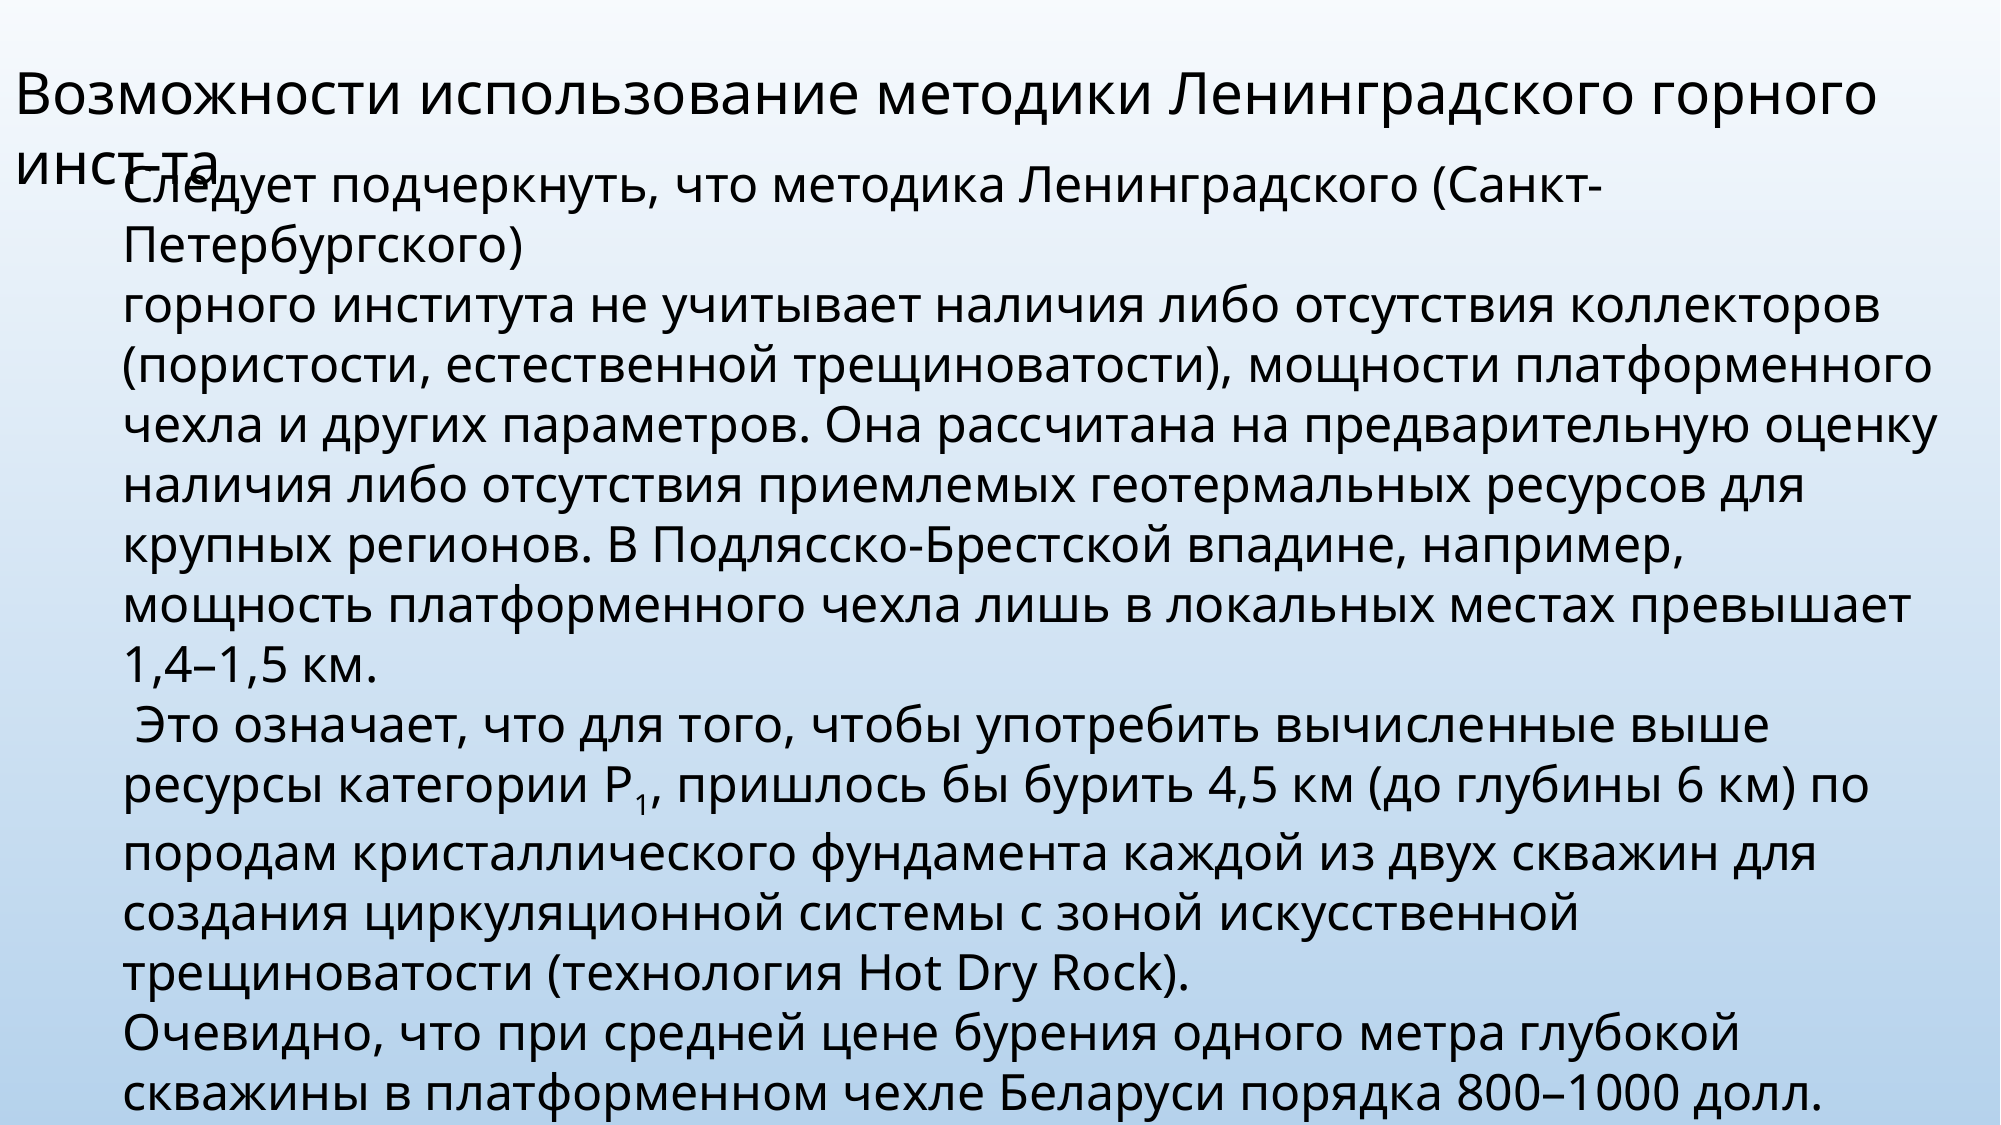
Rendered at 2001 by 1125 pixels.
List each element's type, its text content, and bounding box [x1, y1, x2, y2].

text_box Следует подчеркнуть, что методика Ленинградского (Санкт-Петербургского) горного института не учитывает наличия либо отсутствия коллекторов (пористости, естественной трещиноватости), мощности платформенного чехла и других параметров. Она рассчитана на предварительную оценку наличия либо отсутствия приемлемых геотермальных ресурсов для крупных регионов. В Подлясско-Брестской впадине, например, мощность платформенного чехла лишь в локальных местах превышает 1,4–1,5 км. Это означает, что для того, чтобы употребить вычисленные выше ресурсы категории Р1, пришлось бы бурить 4,5 км (до глубины 6 км) по породам кристаллического фундамента каждой из двух скважин для создания циркуляционной системы с зоной искусственной трещиноватости (технология Hot Dry Rock). Очевидно, что при средней цене бурения одного метра глубокой скважины в платформенном чехле Беларуси порядка 800–1000 долл. США з 1 м глубины этот вариант экономически не будет оправдан. [107, 204, 1959, 1125]
text_box Возможности использование методики Ленинградского горного инст-та [0, 49, 1985, 204]
